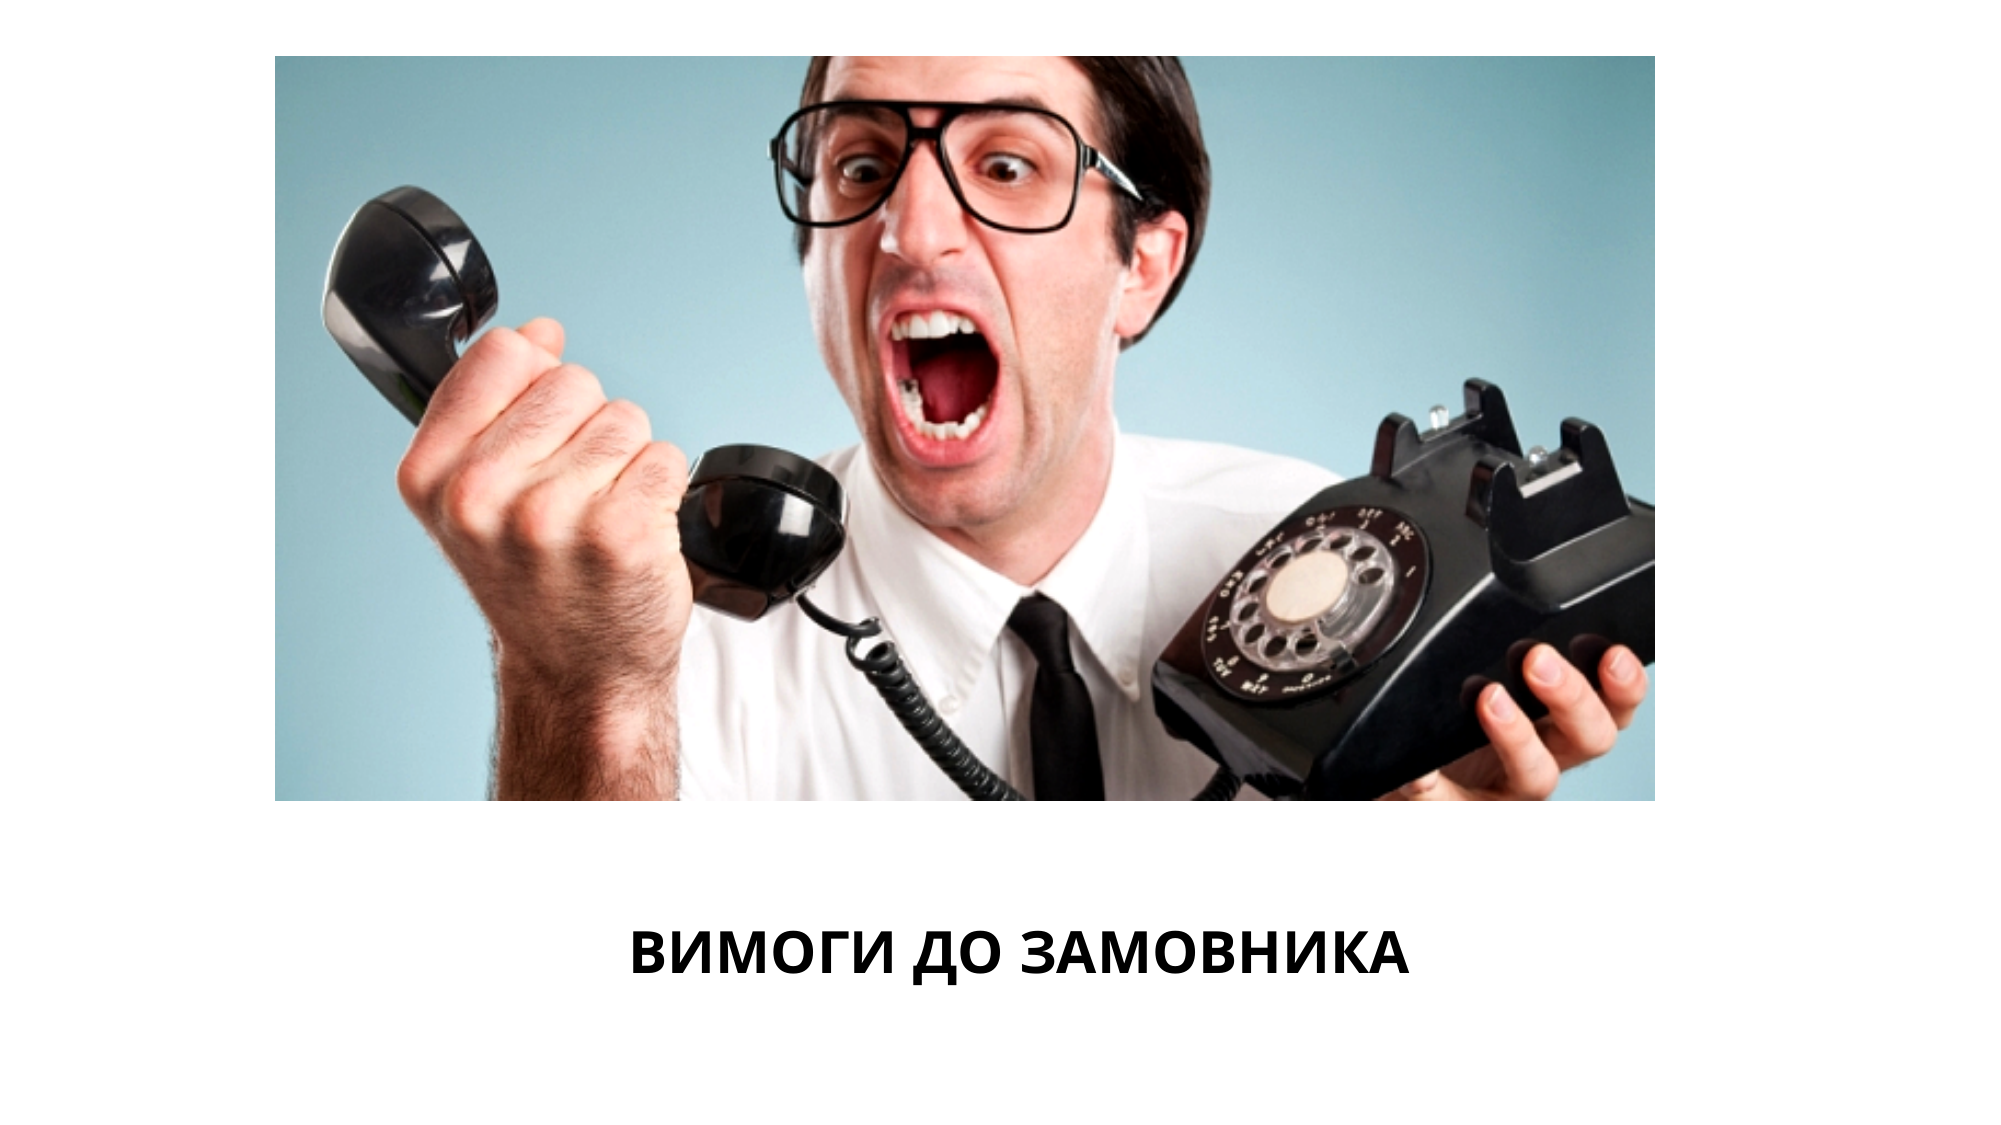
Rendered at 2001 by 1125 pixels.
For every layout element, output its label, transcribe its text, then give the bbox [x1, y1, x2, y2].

text_box ВИМОГИ ДО ЗАМОВНИКА [38, 916, 2000, 1125]
picture [275, 56, 1655, 801]
